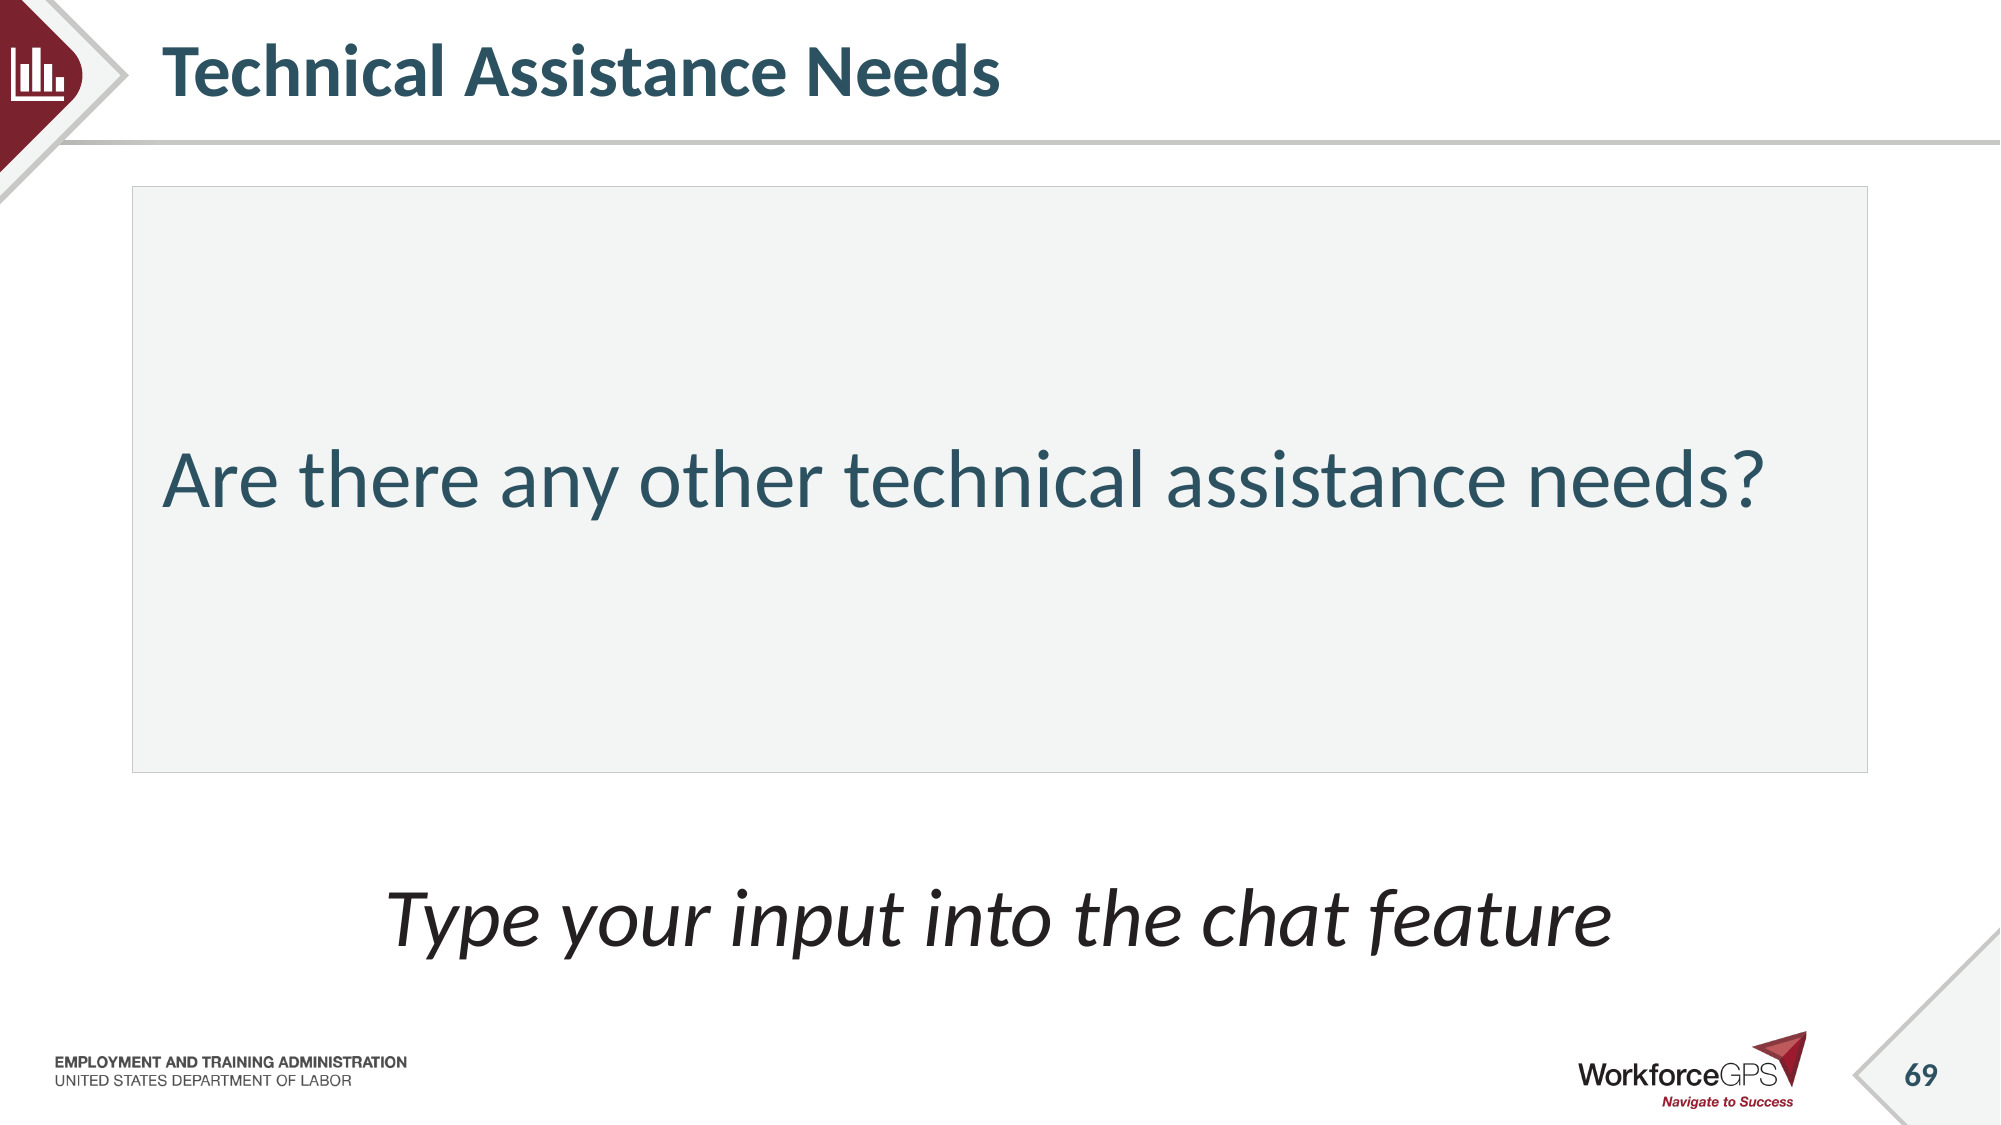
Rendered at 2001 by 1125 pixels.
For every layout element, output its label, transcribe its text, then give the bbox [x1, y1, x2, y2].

text_box _ [47, 1049, 420, 1095]
list Are there any other technical assistance needs? [132, 186, 1868, 773]
slide_number 69 [1867, 1042, 1975, 1103]
picture [0, 36, 75, 112]
list Type your input into the chat feature [132, 823, 1868, 1014]
title Technical Assistance Needs [132, 7, 1950, 137]
